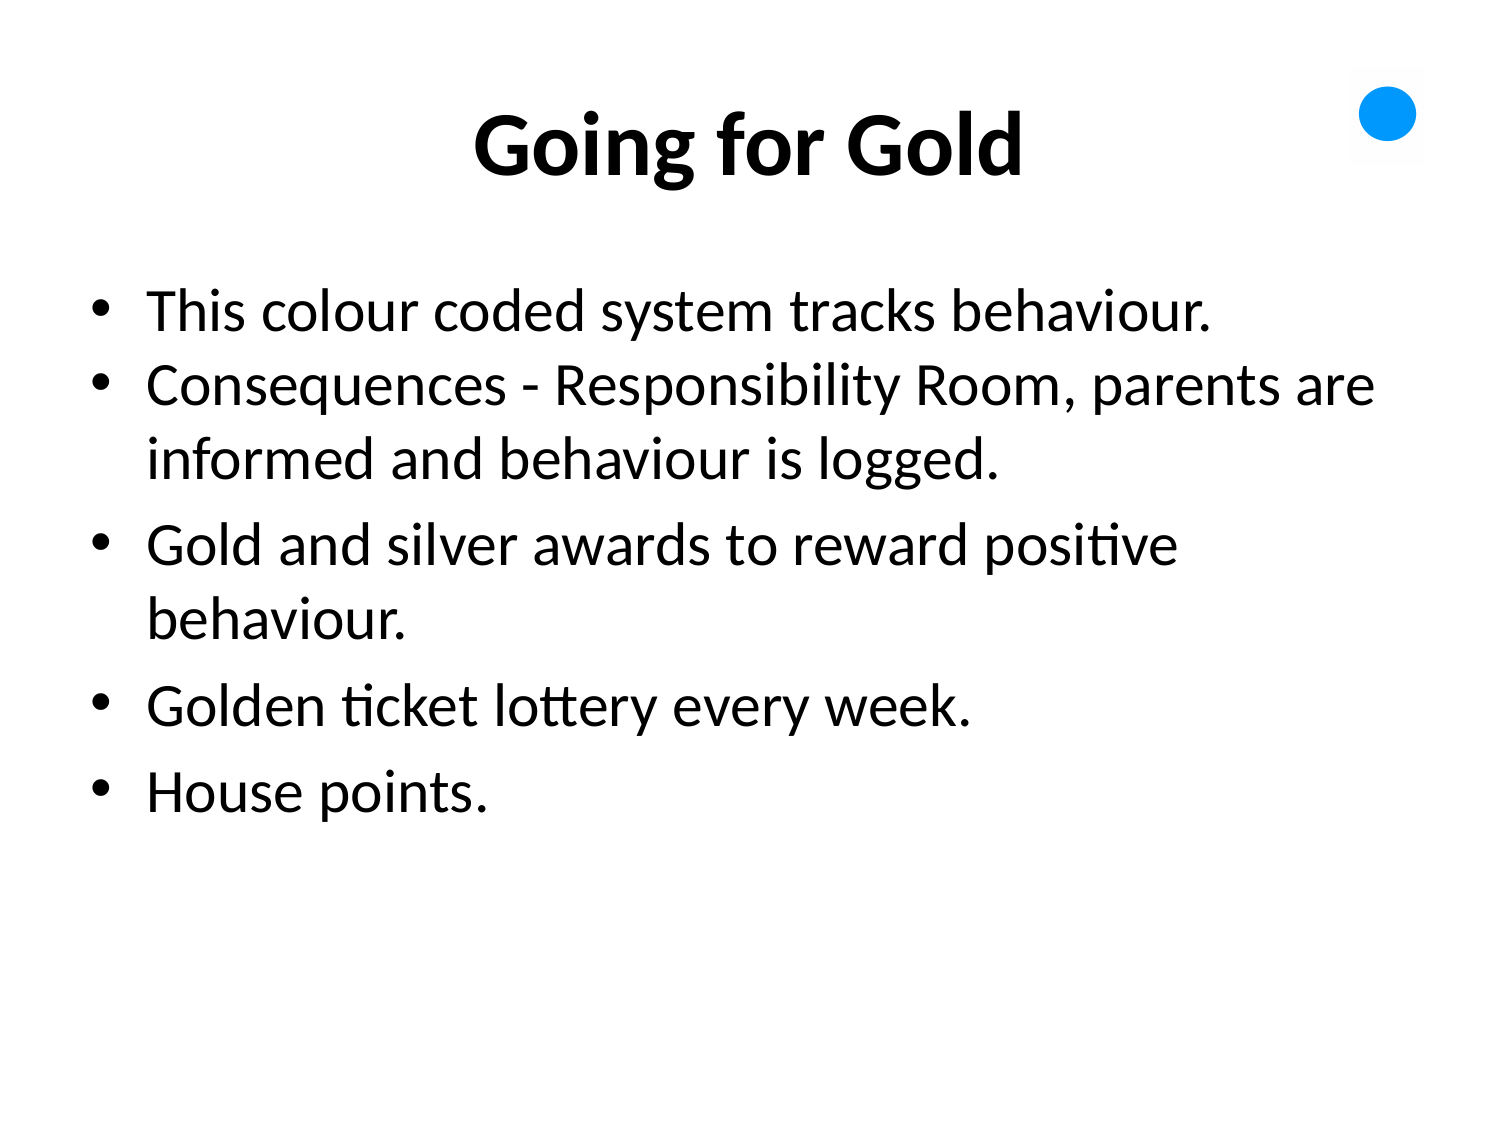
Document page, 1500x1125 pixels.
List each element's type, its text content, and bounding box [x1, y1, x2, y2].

picture [1350, 67, 1426, 165]
title Going for Gold [75, 45, 1425, 233]
list This colour coded system tracks behaviour. Consequences - Responsibility Room, parents are informed and behaviour is logged. Gold and silver awards to reward positive behaviour. Golden ticket lottery every week. House points. [75, 262, 1425, 1005]
